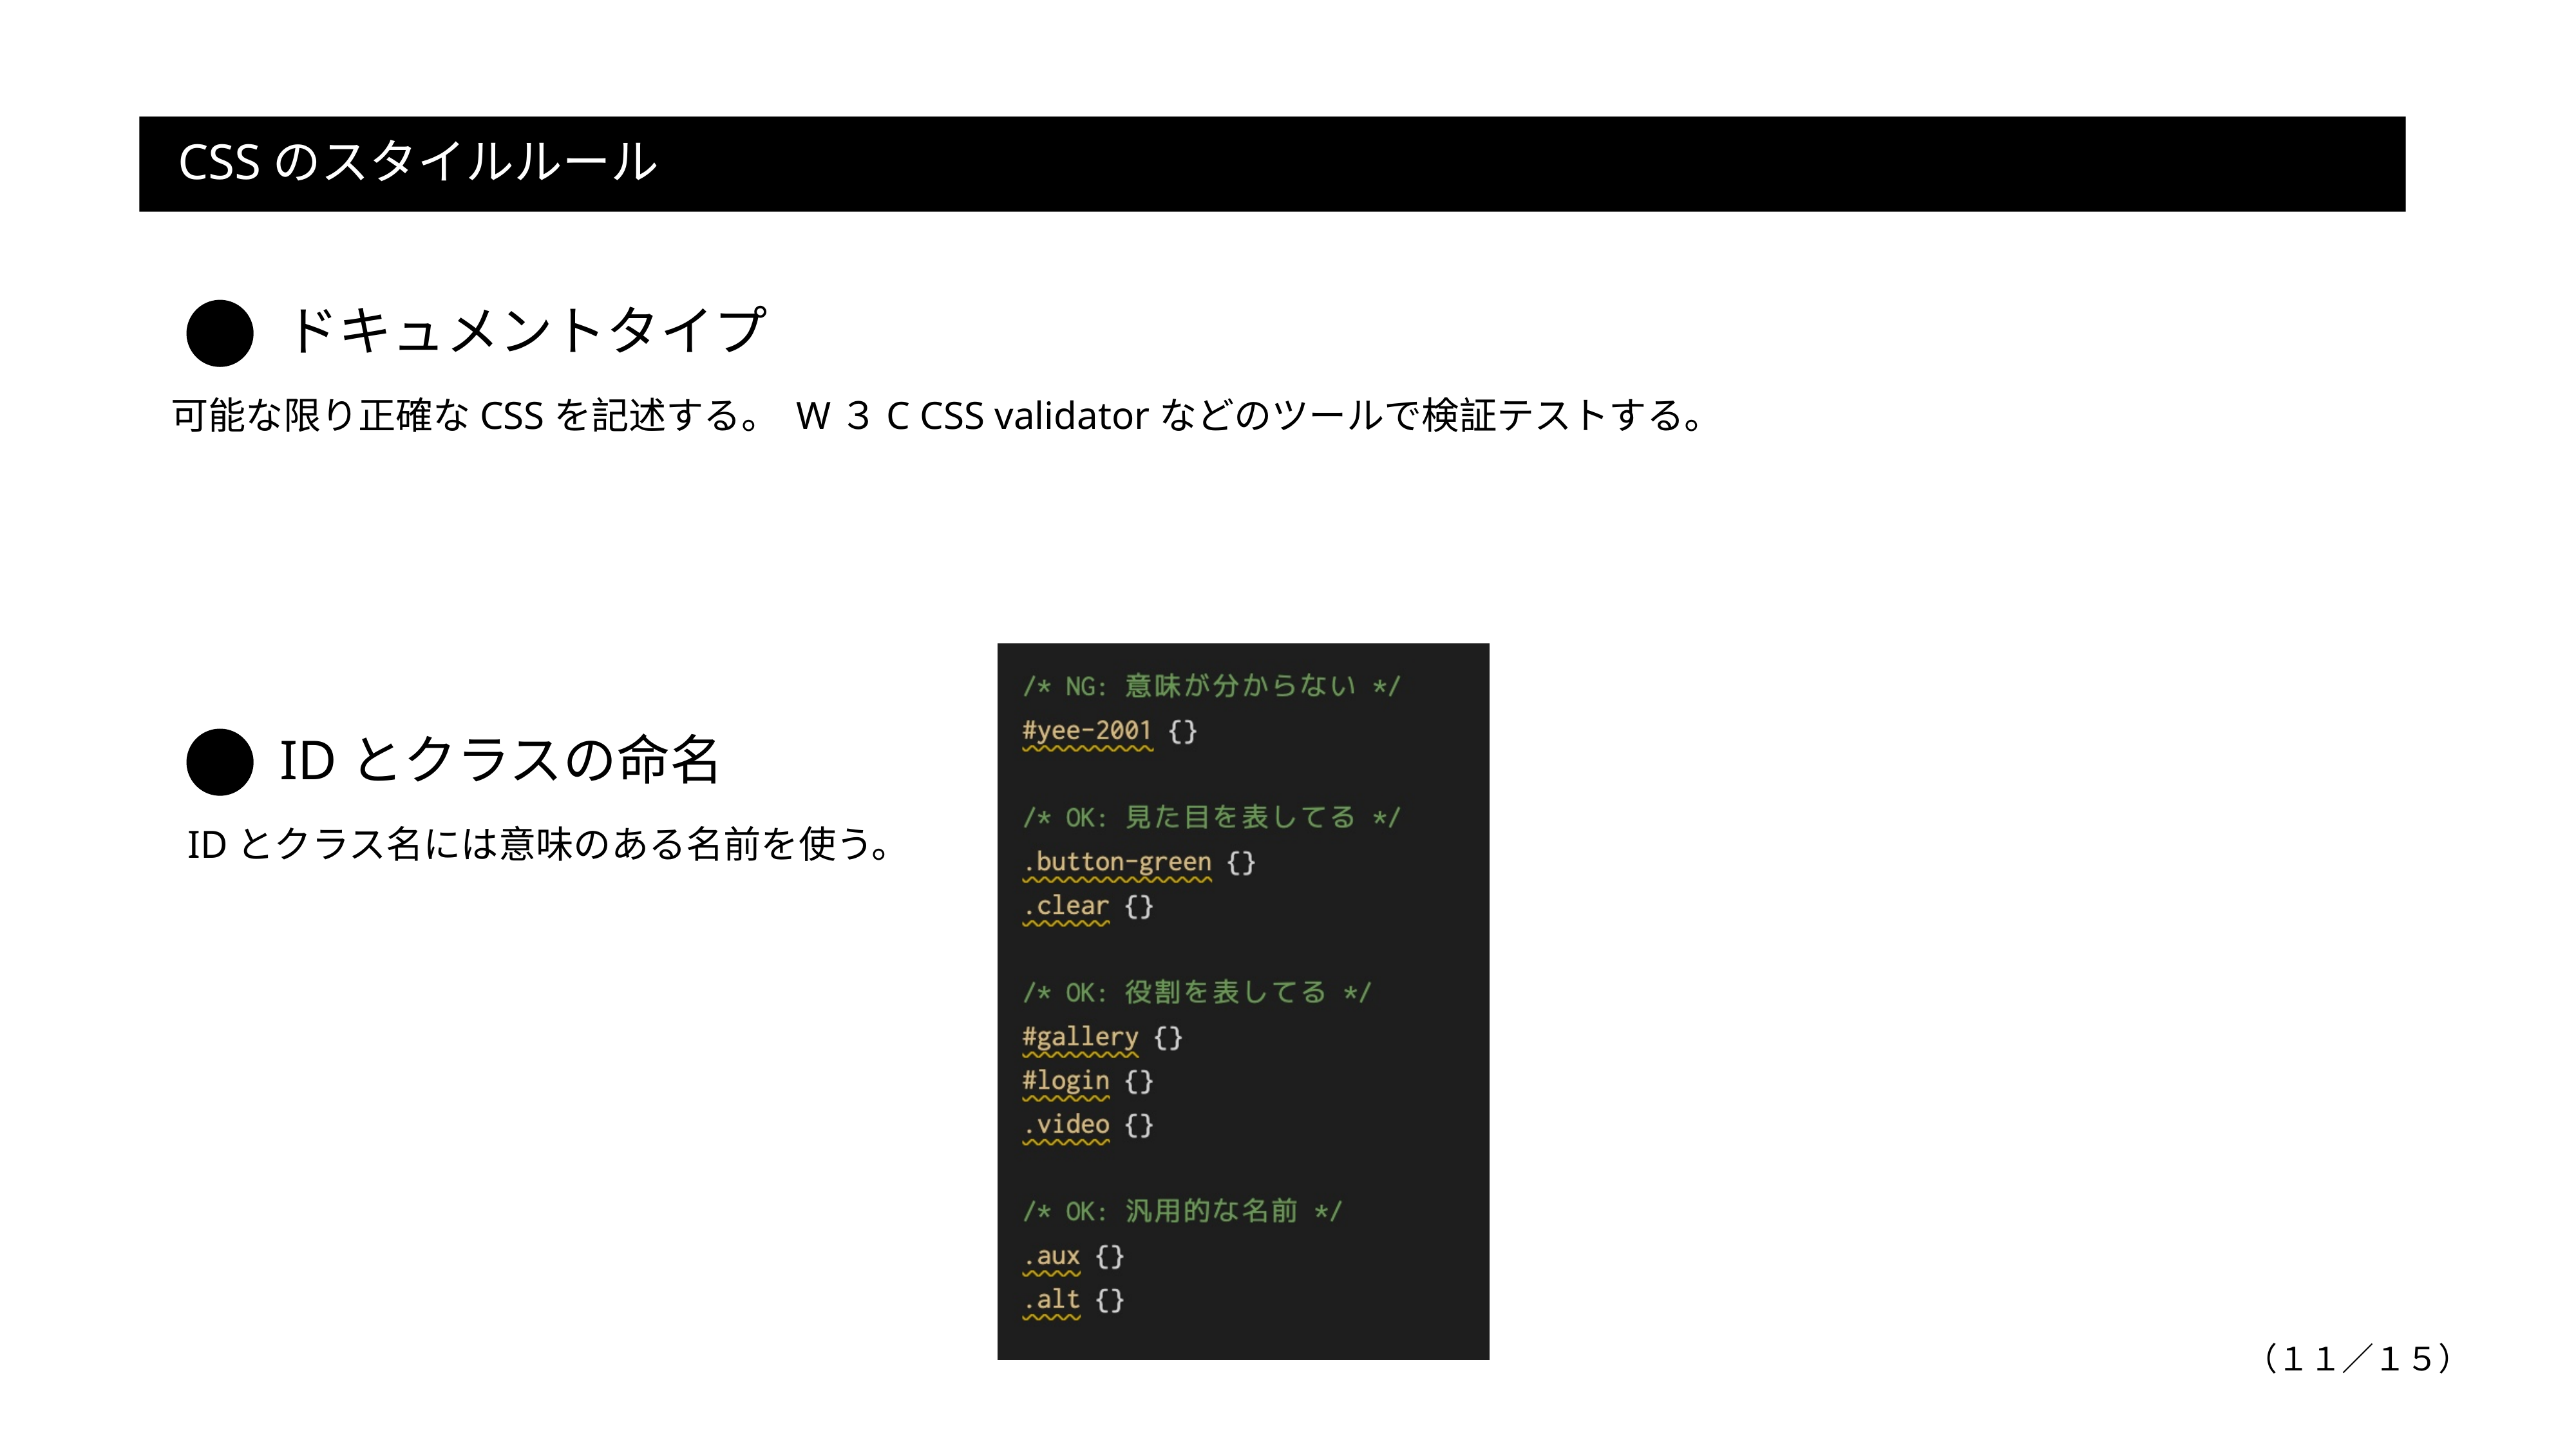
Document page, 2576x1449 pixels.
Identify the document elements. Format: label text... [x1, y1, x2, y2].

text_box 可能な限り正確なCSSを記述する。 W３C CSS validatorなどのツールで検証テストする。 [165, 391, 1727, 443]
text_box [139, 116, 2406, 212]
text_box [186, 728, 254, 796]
text_box （１１／１５） [2239, 1338, 2476, 1383]
text_box CSSのスタイルルール [172, 132, 665, 196]
picture [998, 643, 1490, 1361]
text_box IDとクラスの命名 [274, 728, 730, 797]
text_box IDとクラス名には意味のある名前を使う。 [182, 820, 914, 872]
text_box [186, 299, 254, 367]
text_box ドキュメントタイプ [279, 299, 773, 368]
